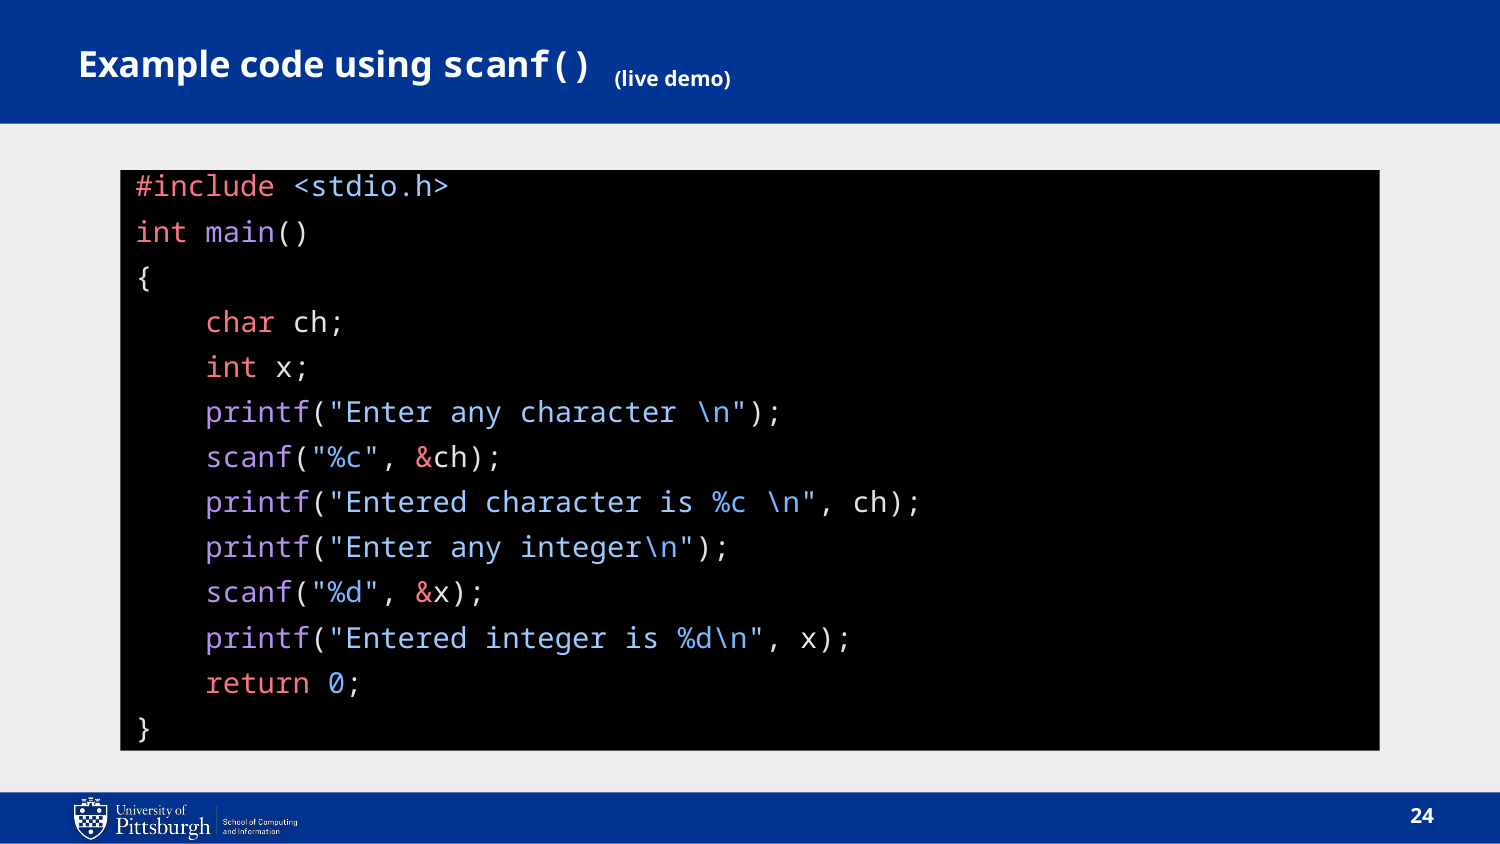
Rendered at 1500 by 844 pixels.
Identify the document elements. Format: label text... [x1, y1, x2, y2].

slide_number 24 [1358, 791, 1449, 843]
title Example code using scanf() (live demo) [62, 26, 1449, 102]
picture [74, 797, 310, 840]
text_box #include <stdio.h> int main() { char ch; int x; printf("Enter any character \n"); scanf("%c", &ch); printf("Entered character is %c \n", ch); printf("Enter any integer\n"); scanf("%d", &x); printf("Entered integer is %d\n", x); return 0; } [120, 170, 1380, 751]
